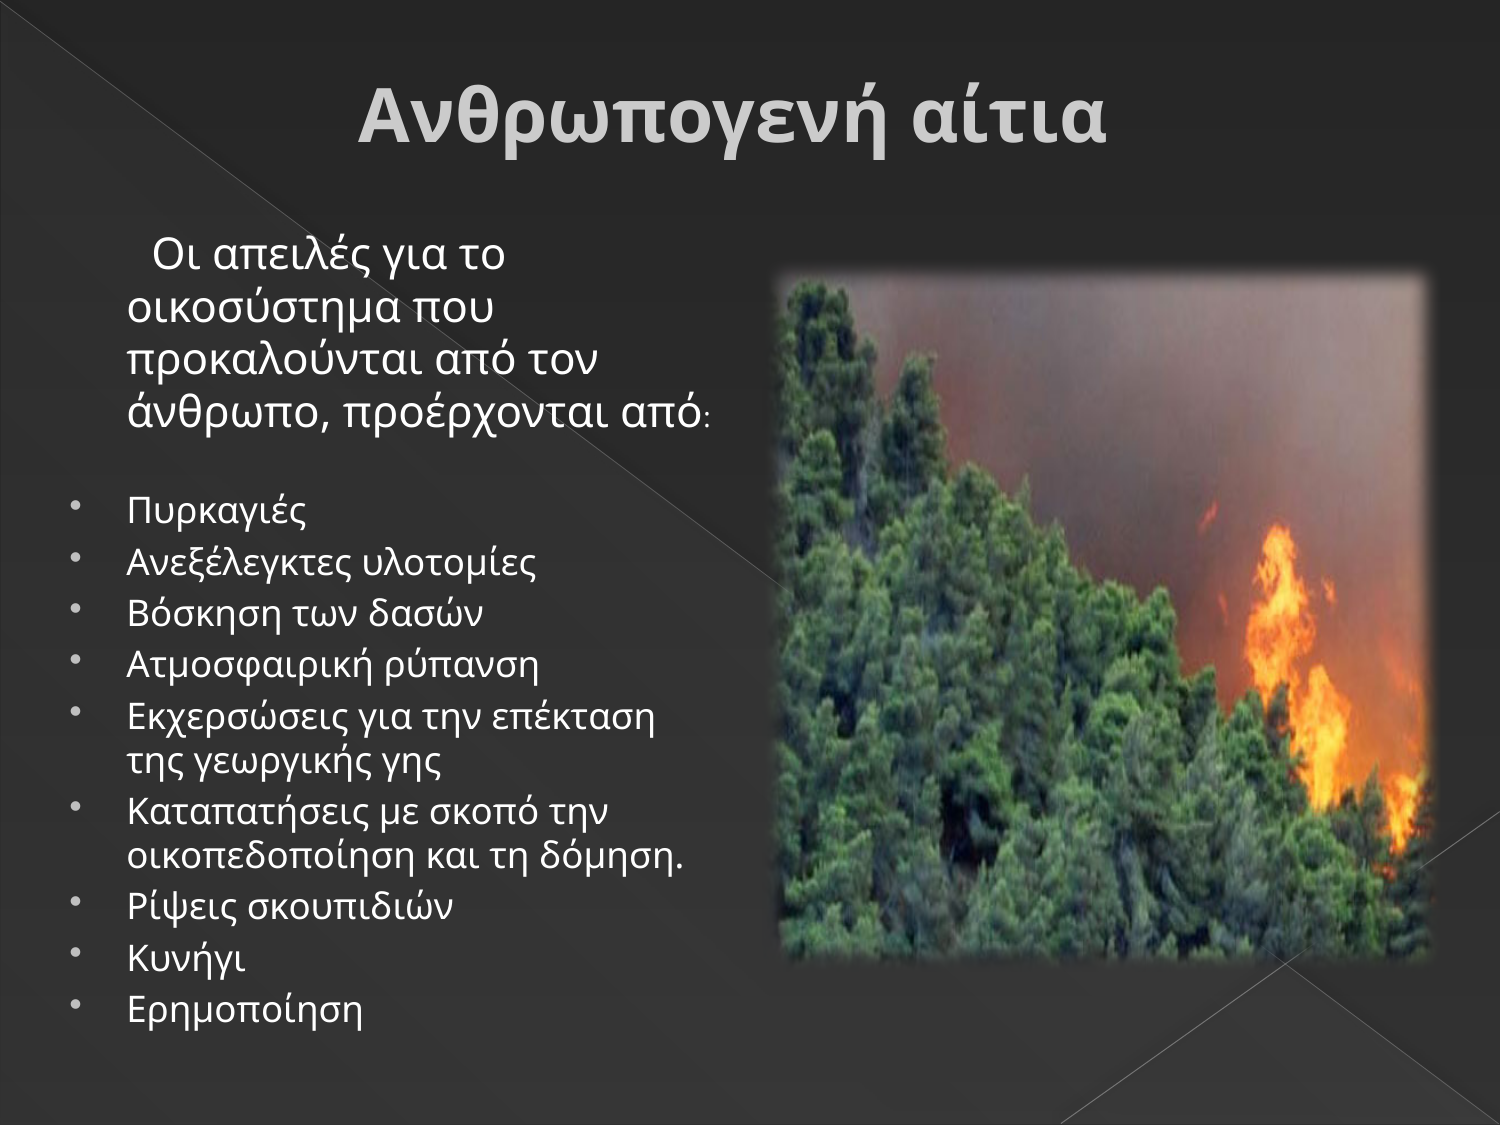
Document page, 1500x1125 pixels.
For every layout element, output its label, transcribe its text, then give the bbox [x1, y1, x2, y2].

list Οι απειλές για το οικοσύστημα που προκαλούνται από τον άνθρωπο, προέρχονται από: Πυρκαγιές Ανεξέλεγκτες υλοτομίες Βόσκηση των δασών Ατμοσφαιρική ρύπανση Εκχερσώσεις για την επέκταση της γεωργικής γης Καταπατήσεις με σκοπό την οικοπεδοποίηση και τη δόμηση. Ρίψεις σκουπιδιών Κυνήγι Ερημοποίηση [46, 184, 738, 1106]
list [762, 257, 1442, 973]
title Ανθρωπογενή αίτια [58, 23, 1409, 203]
